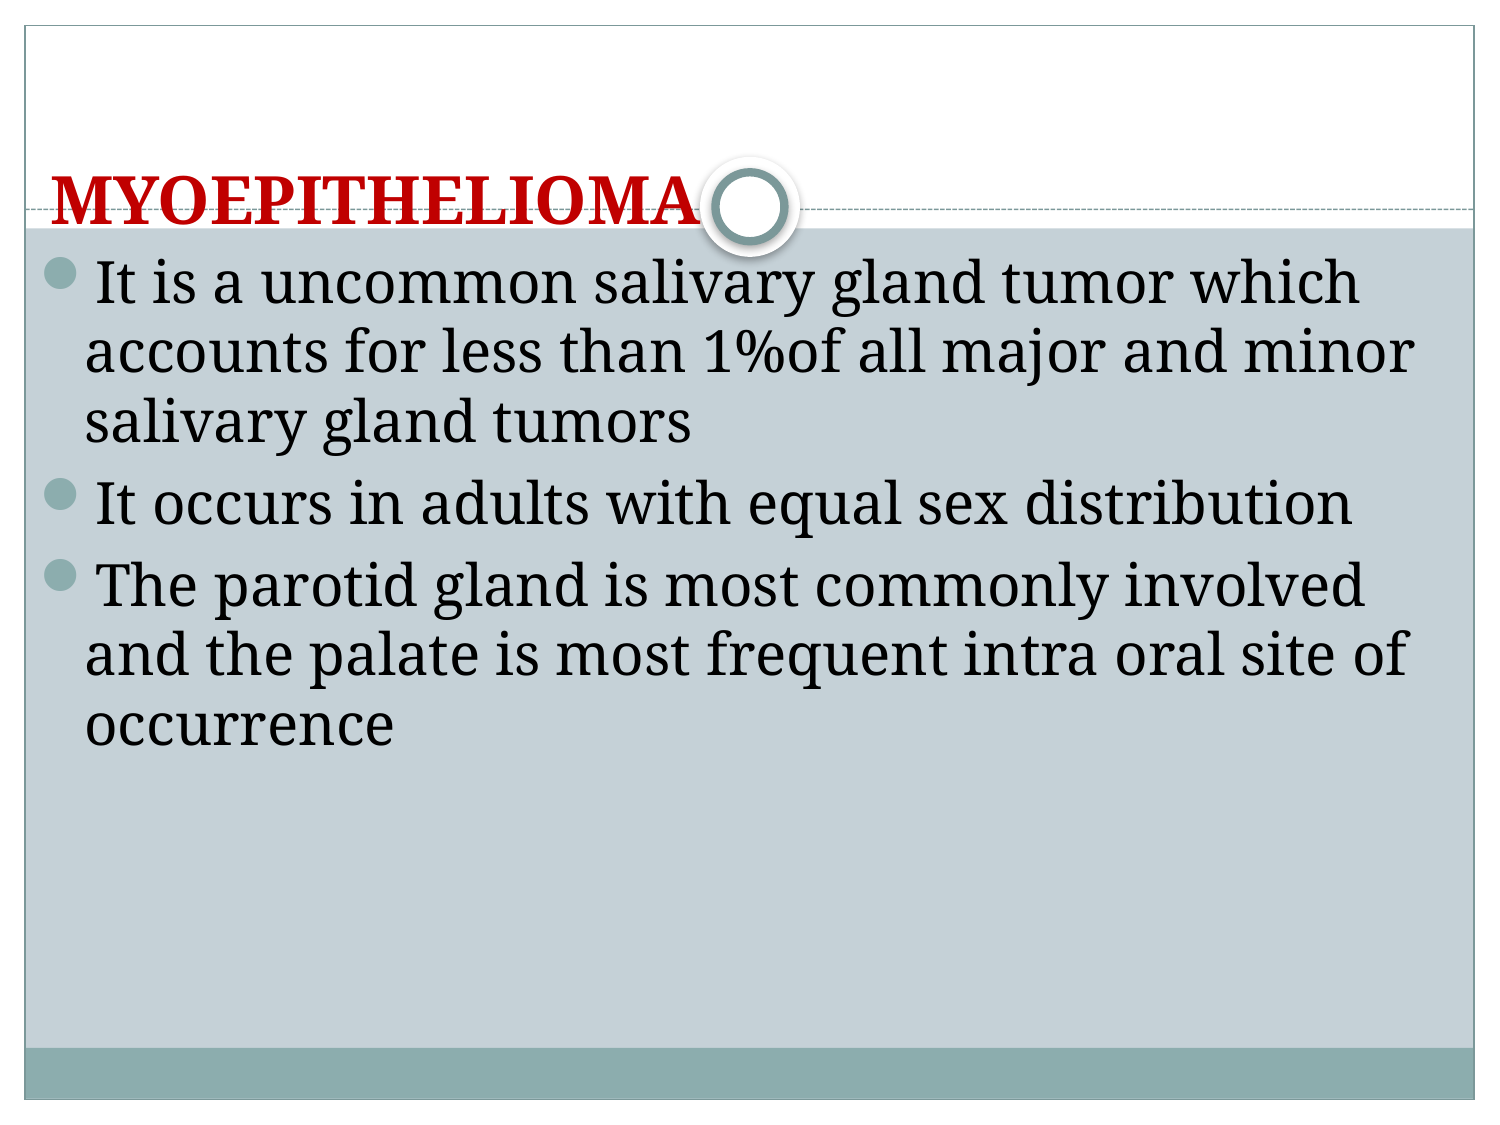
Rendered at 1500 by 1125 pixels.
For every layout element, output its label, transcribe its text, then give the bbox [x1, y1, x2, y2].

text_box MYOEPITHELIOMA [50, 125, 1500, 238]
text_box It is a uncommon salivary gland tumor which accounts for less than 1%of all major and minor salivary gland tumors It occurs in adults with equal sex distribution The parotid gland is most commonly involved and the palate is most frequent intra oral site of occurrence [24, 237, 1438, 1100]
